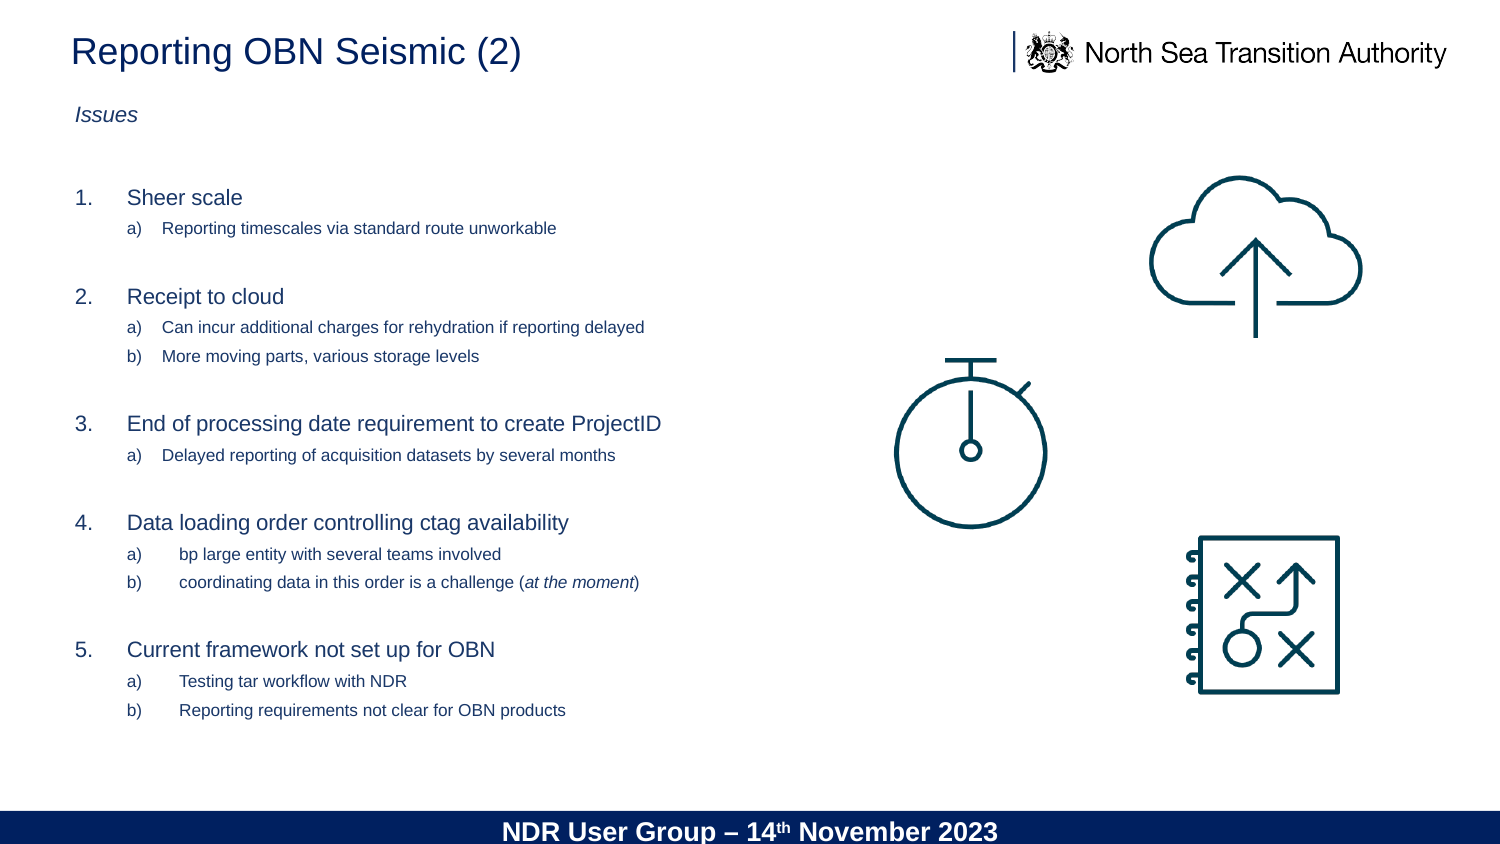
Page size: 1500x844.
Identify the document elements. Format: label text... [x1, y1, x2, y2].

text_box NDR User Group – 14th November 2023 [0, 810, 1500, 844]
picture [859, 330, 1082, 552]
title Reporting OBN Seismic (2) [70, 32, 1001, 181]
picture [1013, 31, 1447, 73]
text_box Issues Sheer scale Reporting timescales via standard route unworkable Receipt to cloud Can incur additional charges for rehydration if reporting delayed More moving parts, various storage levels End of processing date requirement to create ProjectID Delayed reporting of acquisition datasets by several months Data loading order controlling ctag availability bp large entity with several teams involved coordinating data in this order is a challenge (at the moment) Current framework not set up for OBN Testing tar workflow with NDR Reporting requirements not clear for OBN products [59, 90, 837, 735]
picture [1144, 145, 1367, 368]
picture [1144, 496, 1379, 731]
